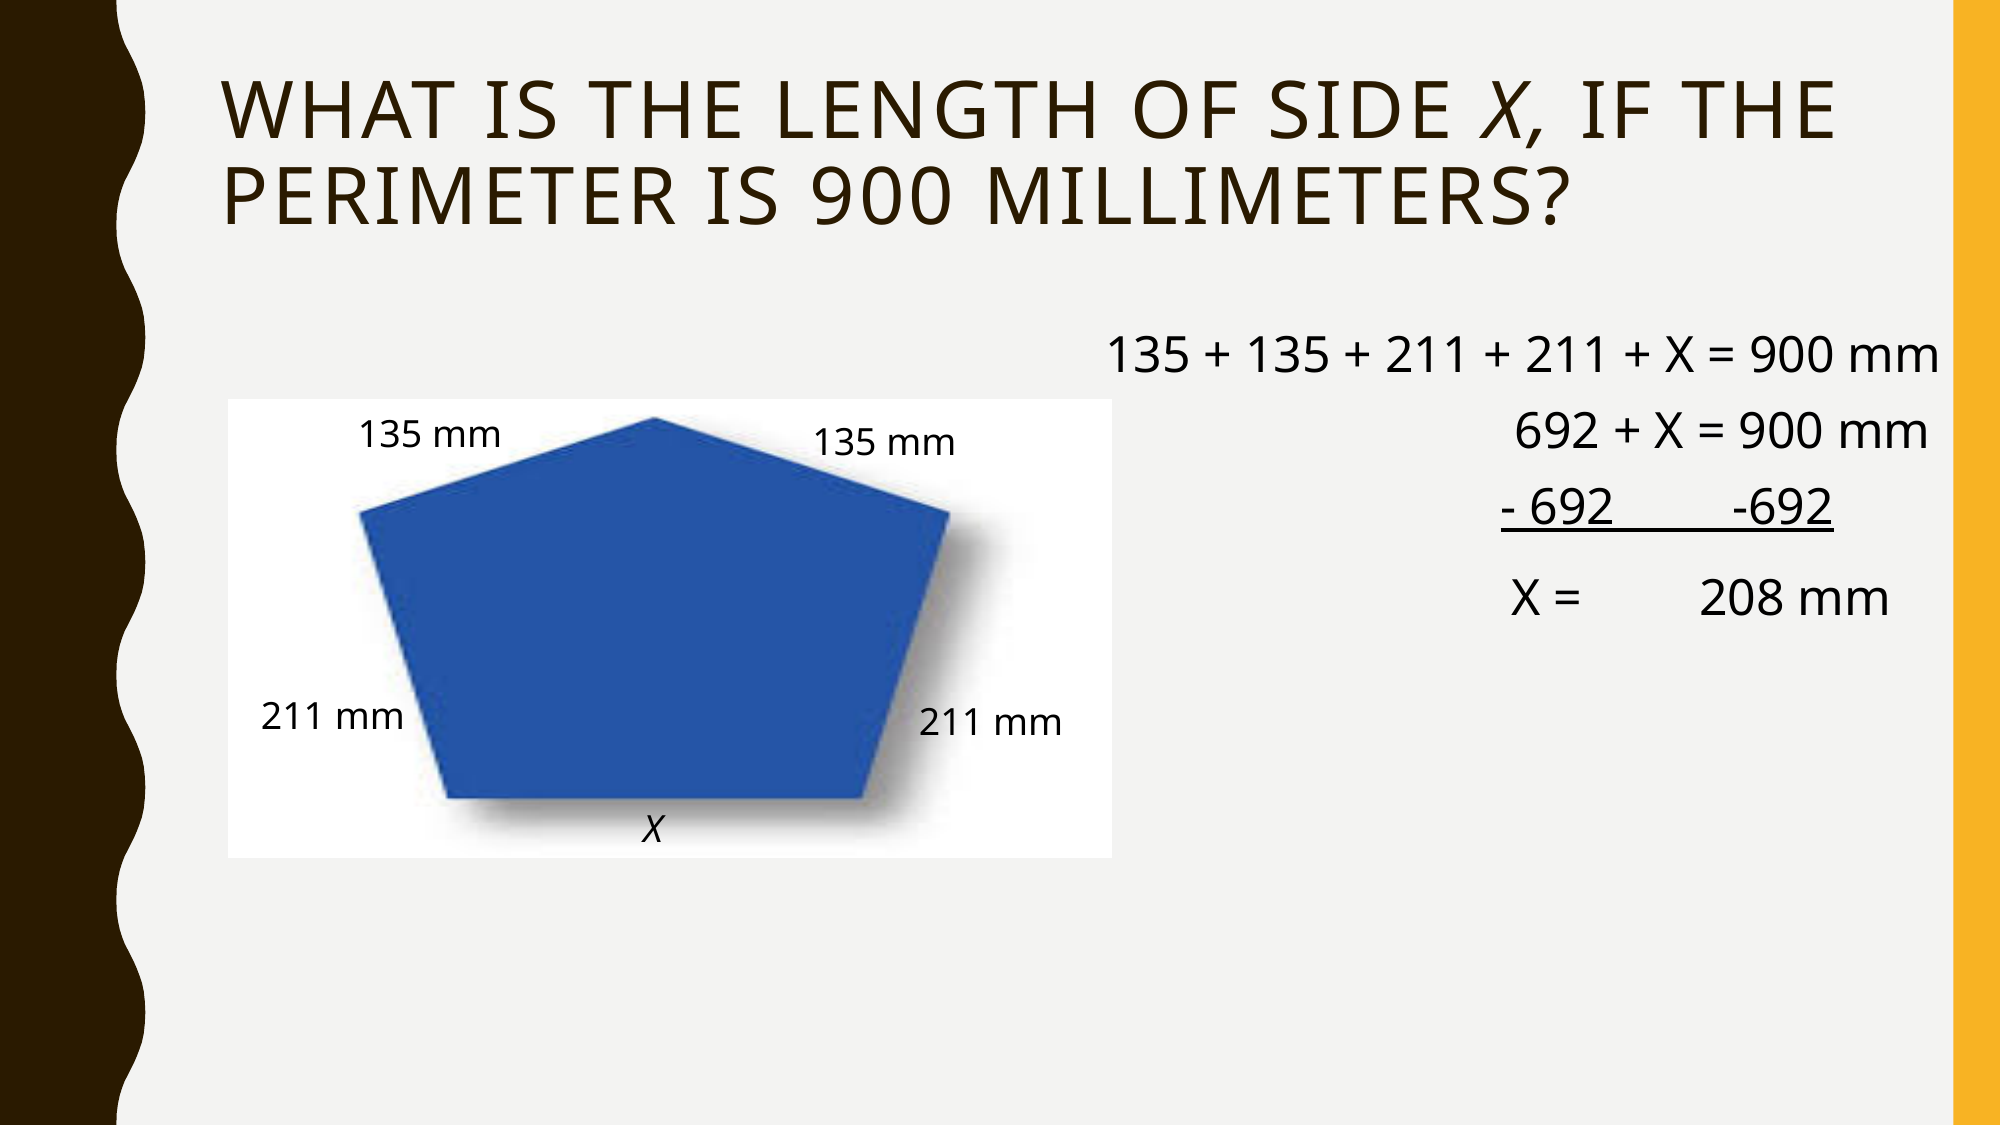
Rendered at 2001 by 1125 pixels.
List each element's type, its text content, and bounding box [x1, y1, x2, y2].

text_box X = 208 mm [1496, 557, 1912, 633]
text_box - 692 -692 [1485, 466, 1895, 542]
text_box 692 + X = 900 mm [1500, 391, 1946, 466]
title What is the length of side X, if the perimeter is 900 MILLIMETERS? [205, 62, 1875, 308]
text_box 135 + 135 + 211 + 211 + X = 900 mm [1090, 315, 1956, 391]
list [228, 399, 1112, 858]
